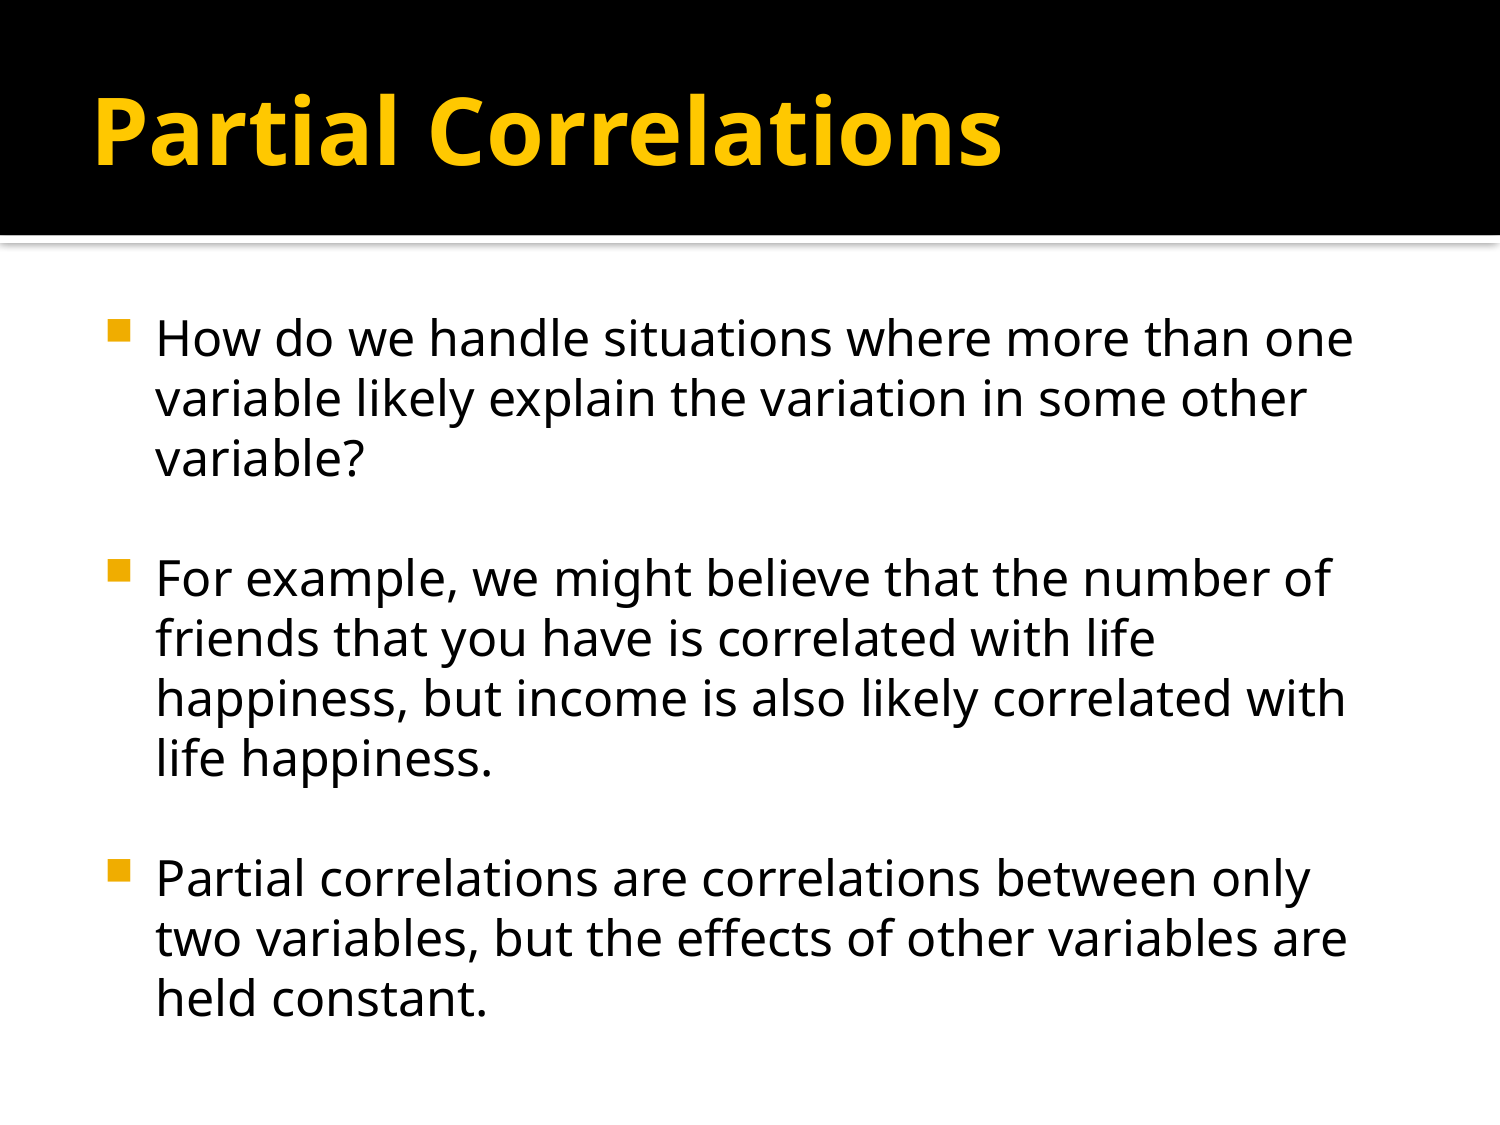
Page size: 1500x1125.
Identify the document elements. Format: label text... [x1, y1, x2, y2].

list How do we handle situations where more than one variable likely explain the variation in some other variable? For example, we might believe that the number of friends that you have is correlated with life happiness, but income is also likely correlated with life happiness. Partial correlations are correlations between only two variables, but the effects of other variables are held constant. [75, 291, 1425, 1050]
title Partial Correlations [75, 25, 1425, 231]
